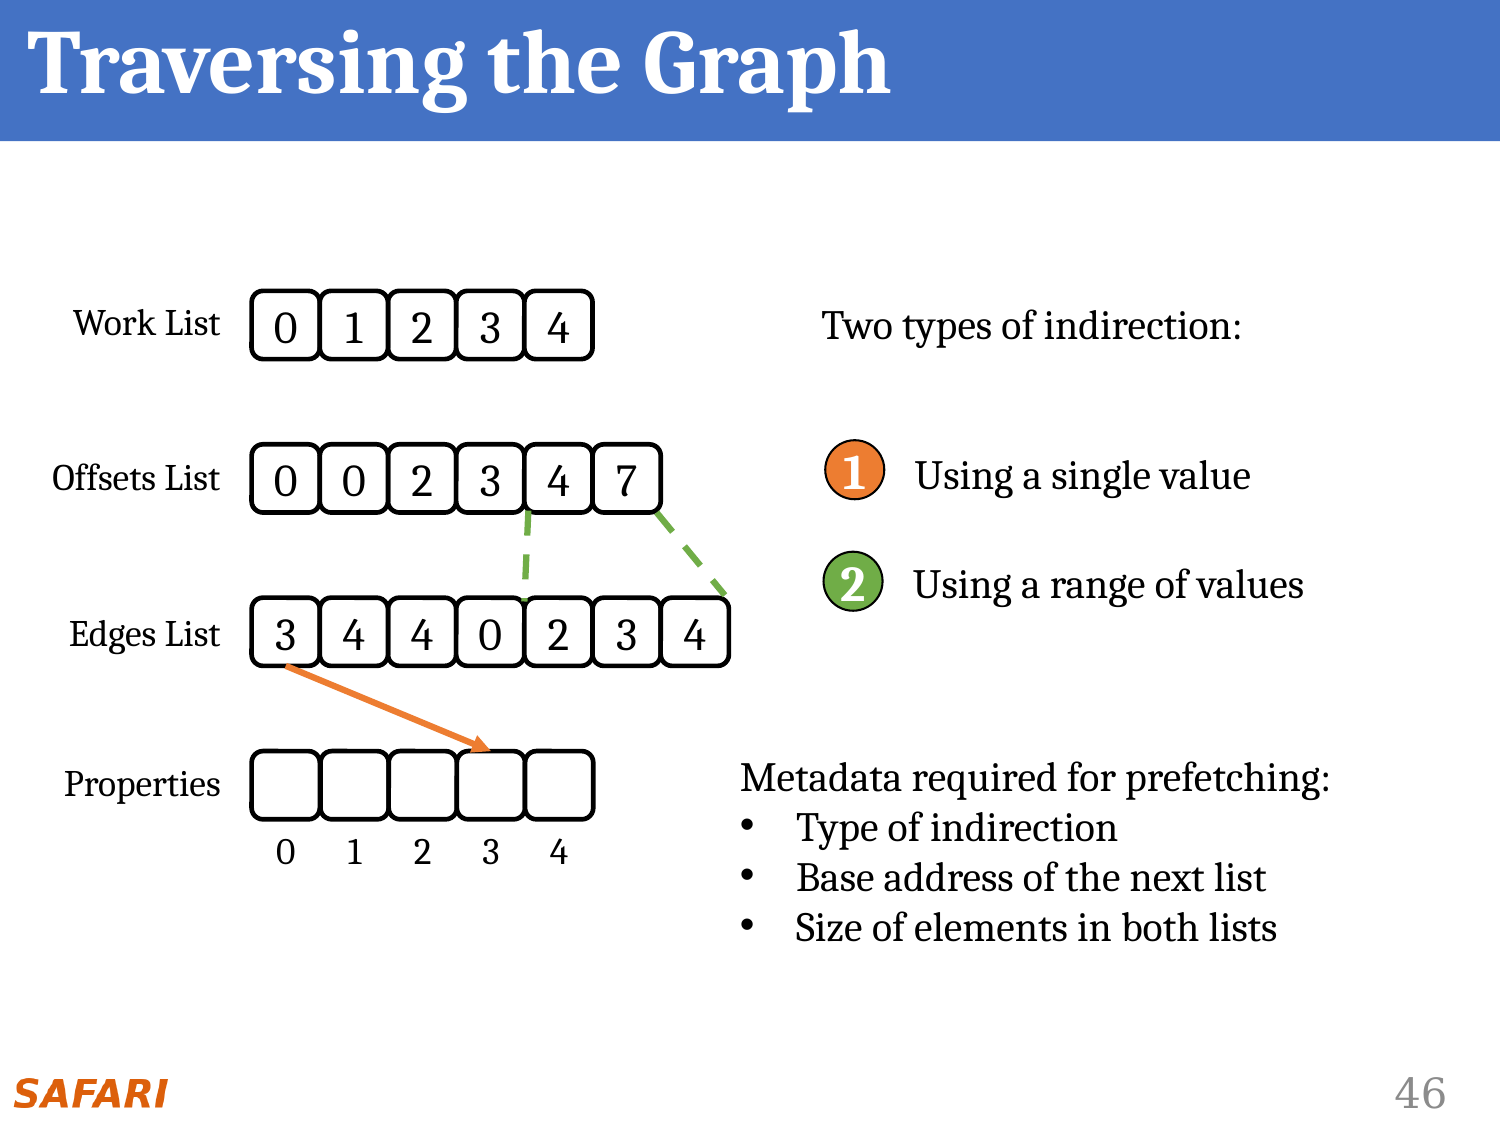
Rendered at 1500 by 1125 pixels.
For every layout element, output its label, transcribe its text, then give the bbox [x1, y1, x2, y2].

text_box [456, 751, 525, 819]
text_box 2 [388, 819, 456, 880]
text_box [524, 510, 529, 602]
text_box 4 [319, 597, 388, 665]
text_box Two types of indirection: [806, 290, 1407, 356]
text_box 3 [456, 819, 525, 880]
text_box 3 [456, 444, 524, 513]
text_box 1 [825, 440, 885, 500]
text_box 4 [388, 597, 456, 665]
text_box 4 [525, 819, 594, 880]
text_box 3 [592, 597, 661, 666]
text_box 2 [388, 290, 456, 360]
text_box 4 [660, 597, 729, 666]
text_box [525, 751, 594, 819]
text_box 0 [319, 444, 388, 513]
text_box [656, 512, 725, 596]
text_box 3 [456, 290, 524, 360]
text_box 2 [524, 597, 592, 666]
picture [12, 1070, 173, 1117]
text_box 0 [251, 444, 320, 513]
text_box 1 [320, 819, 388, 880]
text_box 1 [319, 290, 388, 360]
title Traversing the Graph [12, 1, 1487, 127]
text_box Using a single value [899, 440, 1407, 506]
text_box [388, 752, 457, 819]
text_box 2 [823, 551, 883, 611]
text_box Edges List [0, 601, 236, 662]
text_box Properties [0, 751, 236, 812]
text_box 4 [524, 444, 592, 513]
text_box [320, 752, 389, 819]
text_box Work List [12, 290, 236, 351]
text_box 4 [524, 290, 593, 360]
text_box Metadata required for prefetching: Type of indirection Base address of the next list Size of elements in both lists [724, 742, 1448, 958]
text_box [251, 751, 320, 819]
text_box Using a range of values [897, 549, 1405, 615]
text_box 7 [592, 444, 661, 513]
text_box 0 [251, 290, 320, 360]
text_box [285, 665, 491, 752]
text_box Offsets List [0, 445, 236, 506]
text_box 3 [251, 597, 320, 666]
text_box 0 [456, 597, 524, 666]
text_box 2 [388, 444, 456, 513]
text_box 0 [251, 819, 320, 880]
